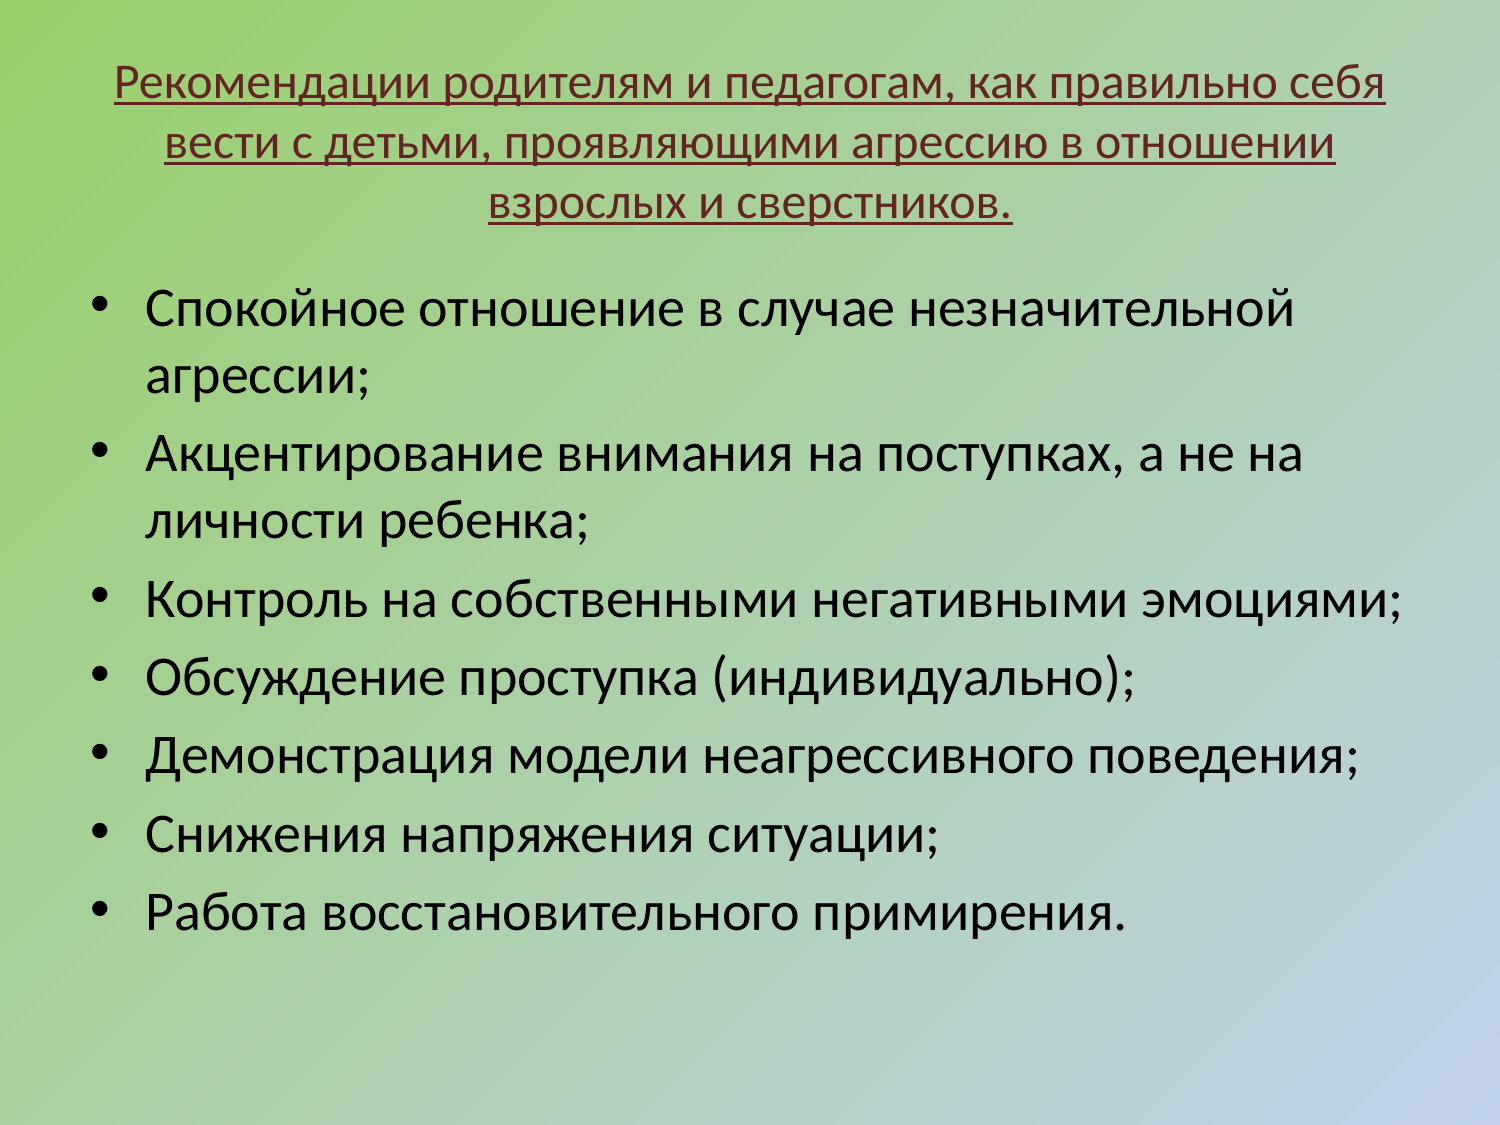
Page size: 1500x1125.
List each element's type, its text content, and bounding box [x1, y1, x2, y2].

title Рекомендации родителям и педагогам, как правильно себя вести с детьми, проявляющими агрессию в отношении взрослых и сверстников. [75, 45, 1425, 233]
list Спокойное отношение в случае незначительной агрессии; Акцентирование внимания на поступках, а не на личности ребенка; Контроль на собственными негативными эмоциями; Обсуждение проступка (индивидуально); Демонстрация модели неагрессивного поведения; Снижения напряжения ситуации; Работа восстановительного примирения. [75, 262, 1425, 1005]
